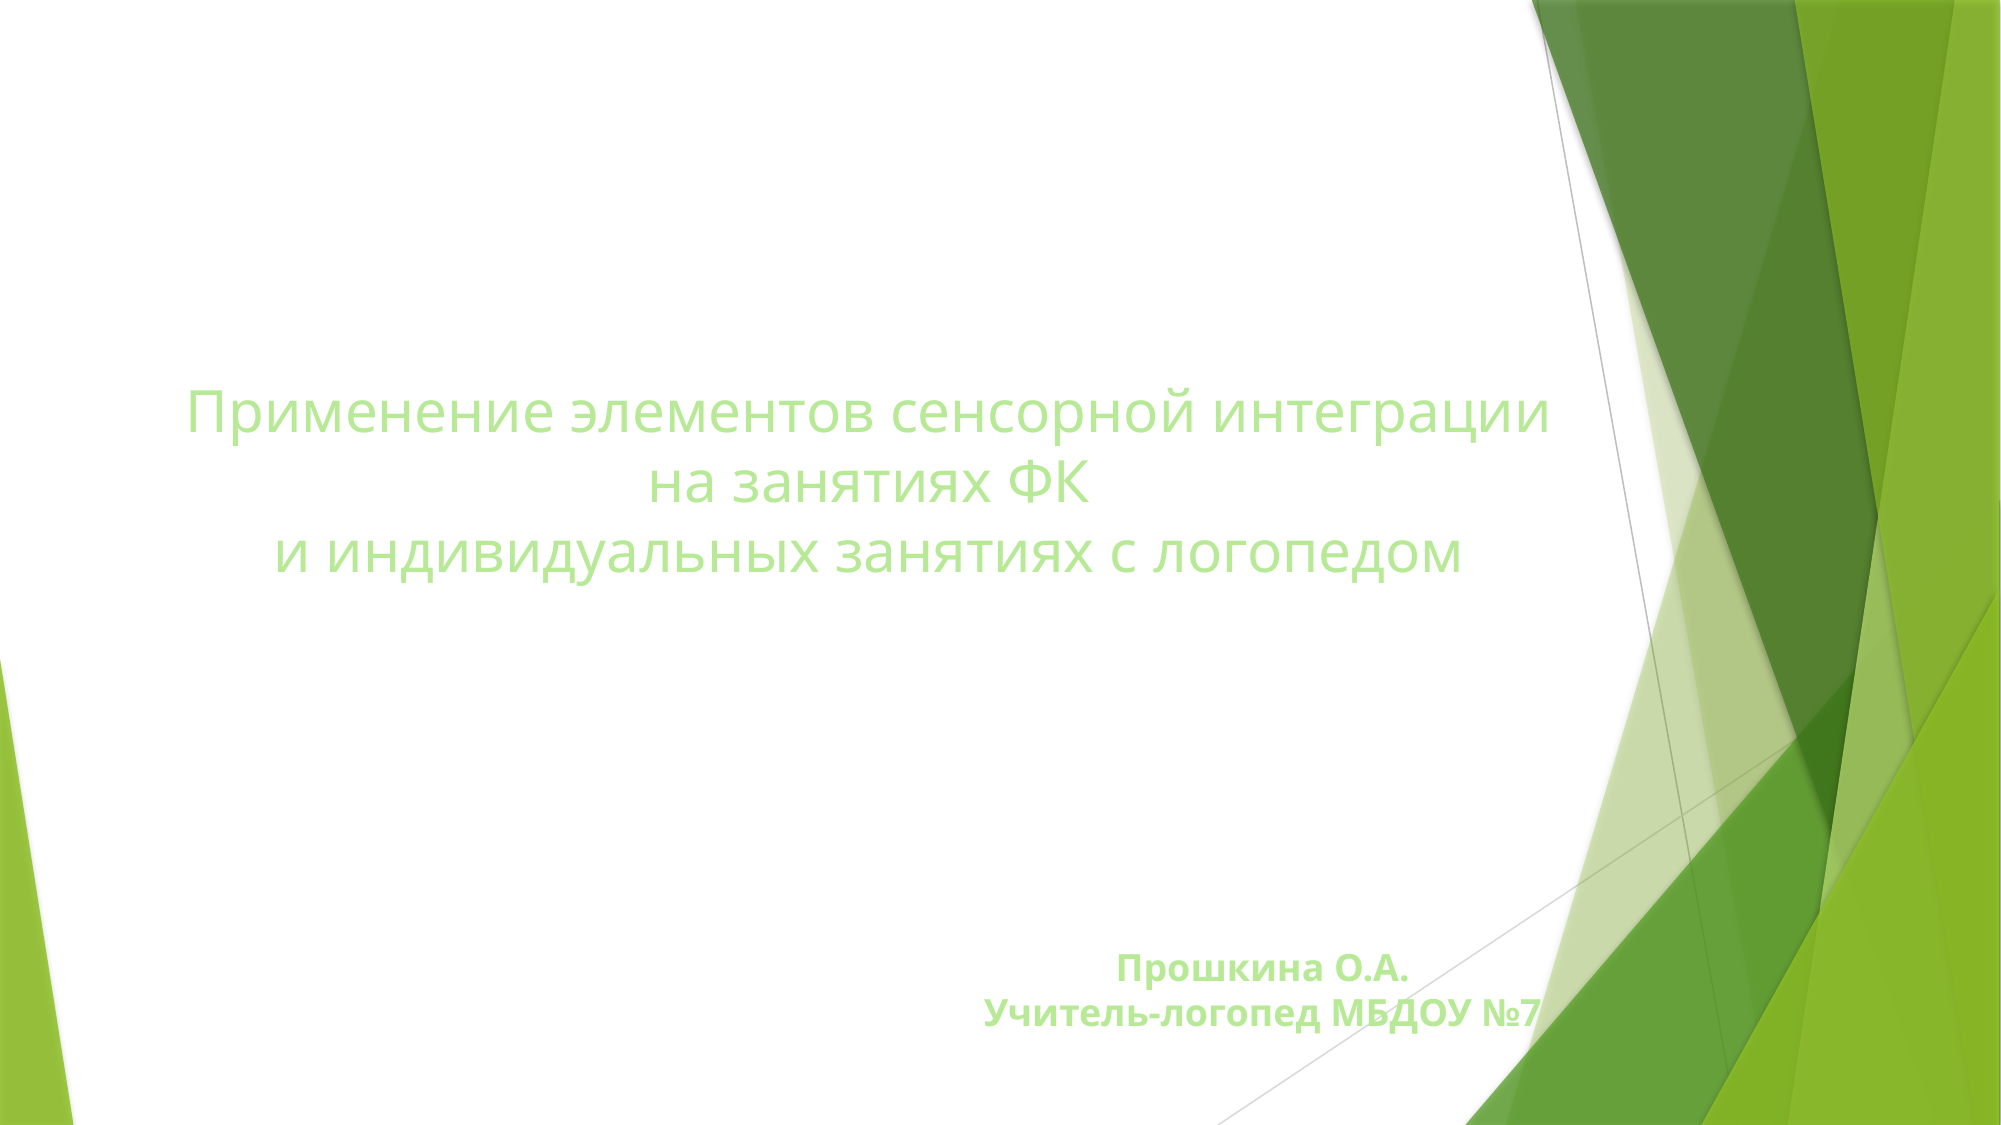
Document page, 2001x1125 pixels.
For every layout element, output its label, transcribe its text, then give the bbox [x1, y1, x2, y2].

text_box Применение элементов сенсорной интеграции на занятиях ФК и индивидуальных занятиях с логопедом [170, 366, 1582, 592]
text_box Прошкина О.А. Учитель-логопед МБДОУ №7 [968, 936, 1557, 1042]
